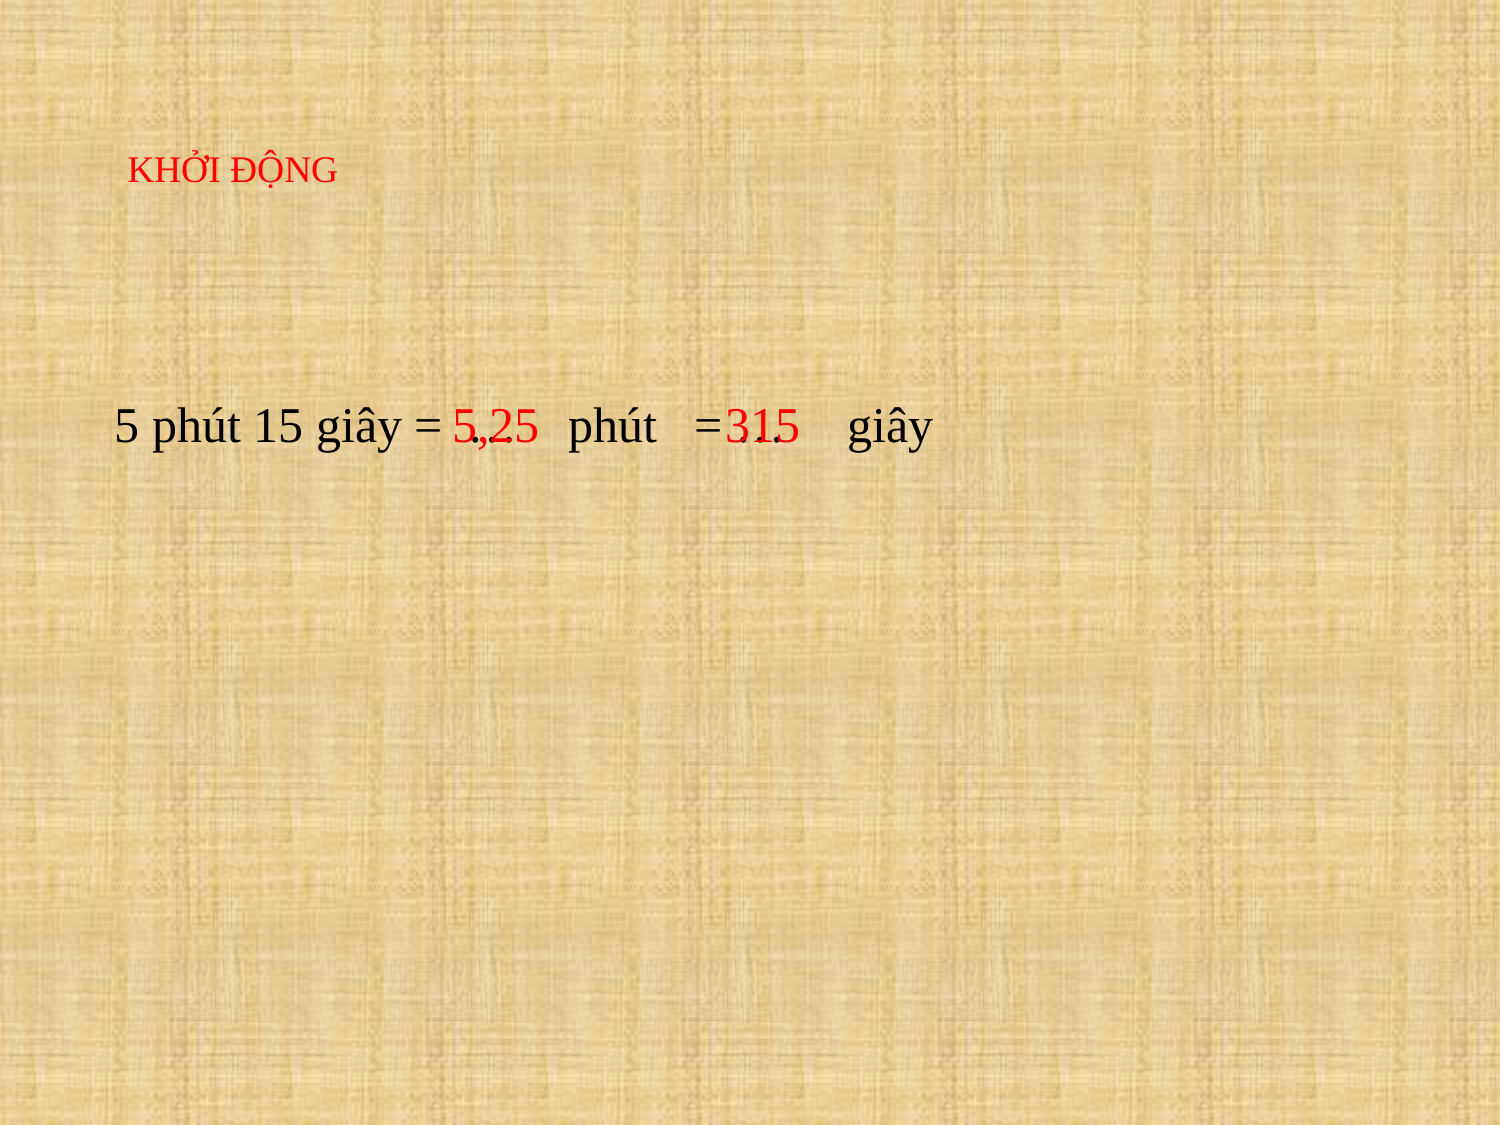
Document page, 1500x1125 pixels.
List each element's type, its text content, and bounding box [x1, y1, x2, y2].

text_box 5 phút 15 giây = … phút = … giây [99, 385, 437, 461]
text_box 5 phút 15 giây = … phút = … giây [837, 385, 1200, 461]
text_box 5,25 [437, 385, 563, 461]
picture [0, 0, 1500, 1125]
text_box KHỞI ĐỘNG [112, 137, 863, 198]
text_box 315 [711, 385, 837, 461]
text_box 5 phút 15 giây = … phút = … giây [563, 385, 711, 461]
